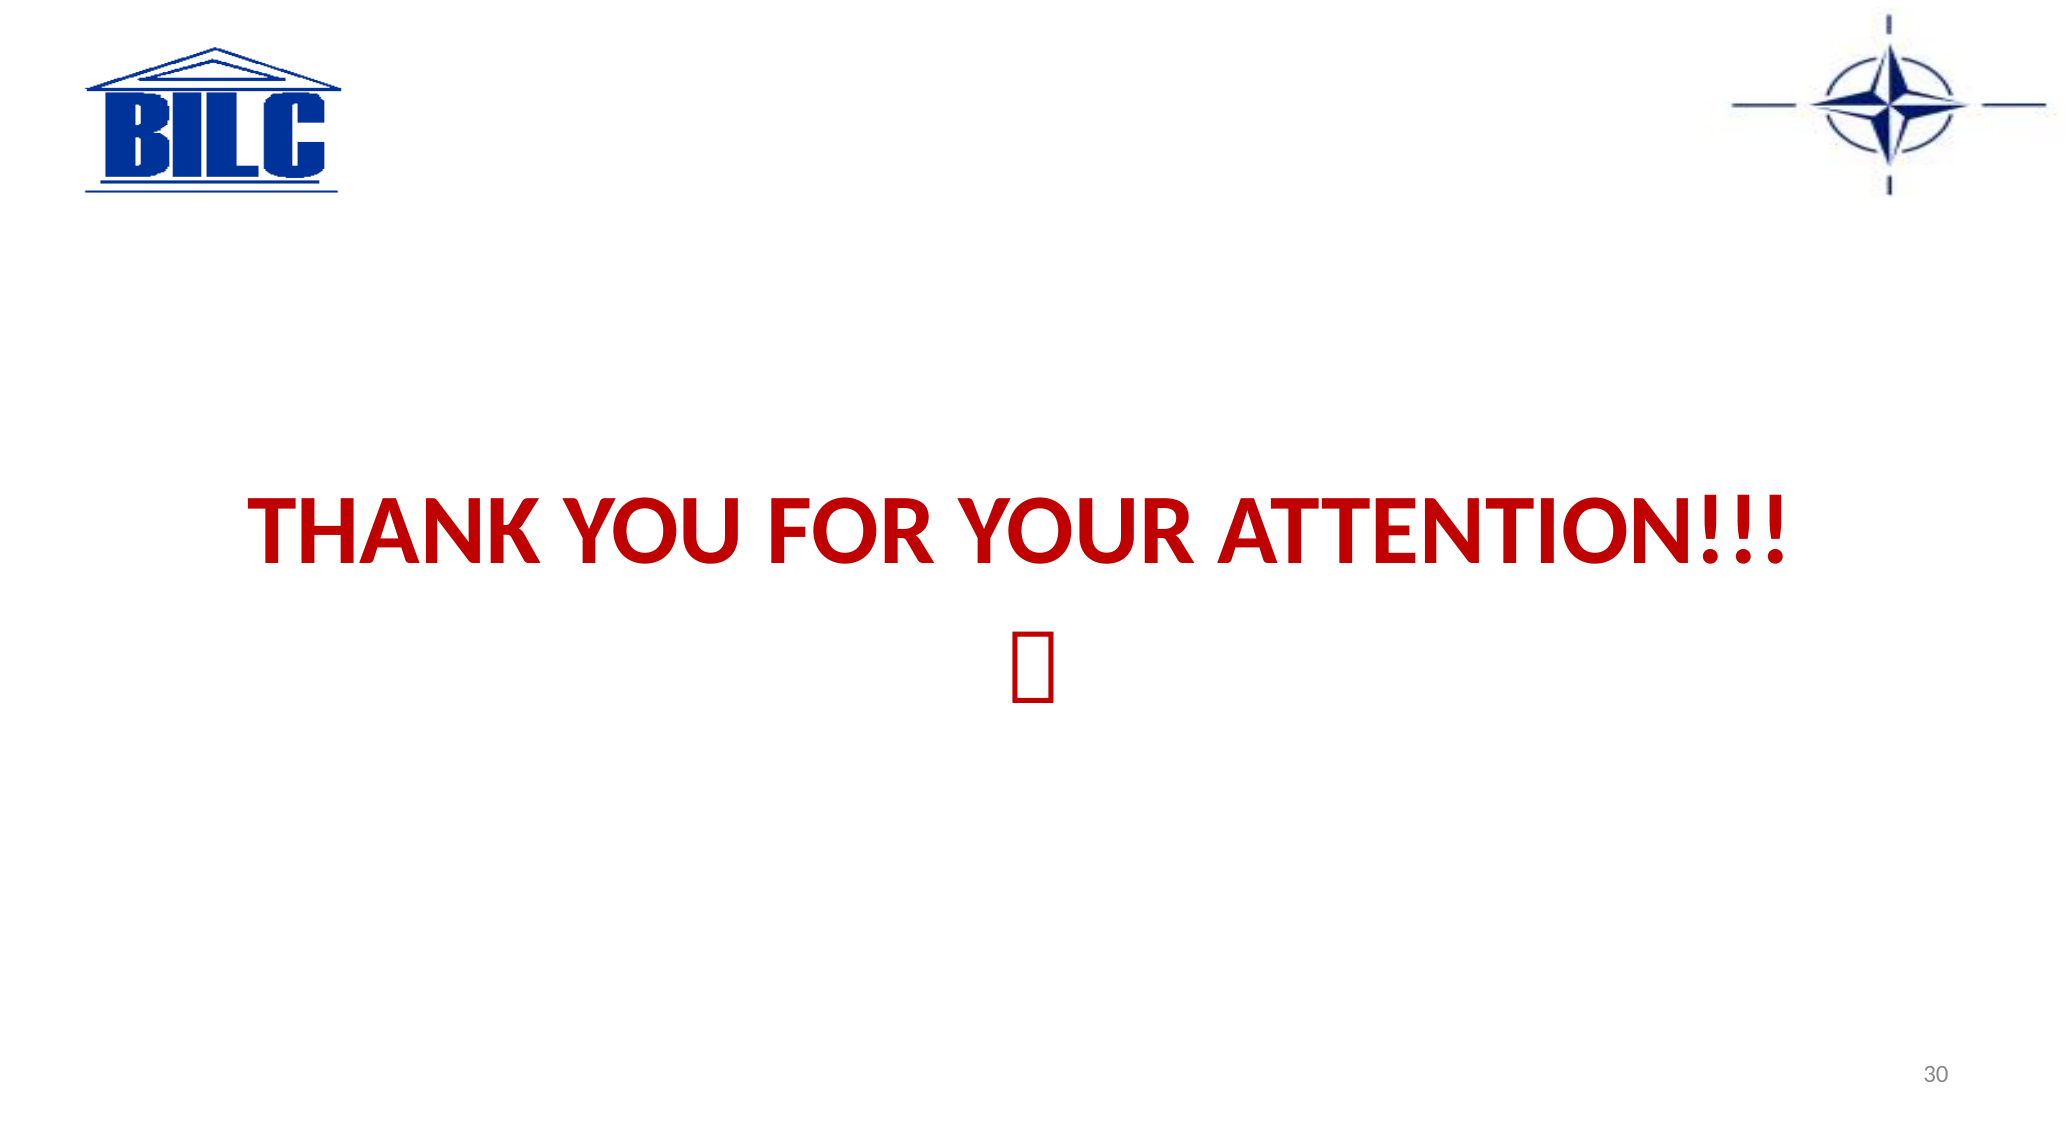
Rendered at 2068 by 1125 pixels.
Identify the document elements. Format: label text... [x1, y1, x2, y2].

picture [1707, 7, 2068, 207]
list THANK YOU FOR YOUR ATTENTION!!! 💛 [103, 262, 1964, 1005]
slide_number ‹#› [1481, 1042, 1964, 1103]
picture [82, 45, 345, 195]
